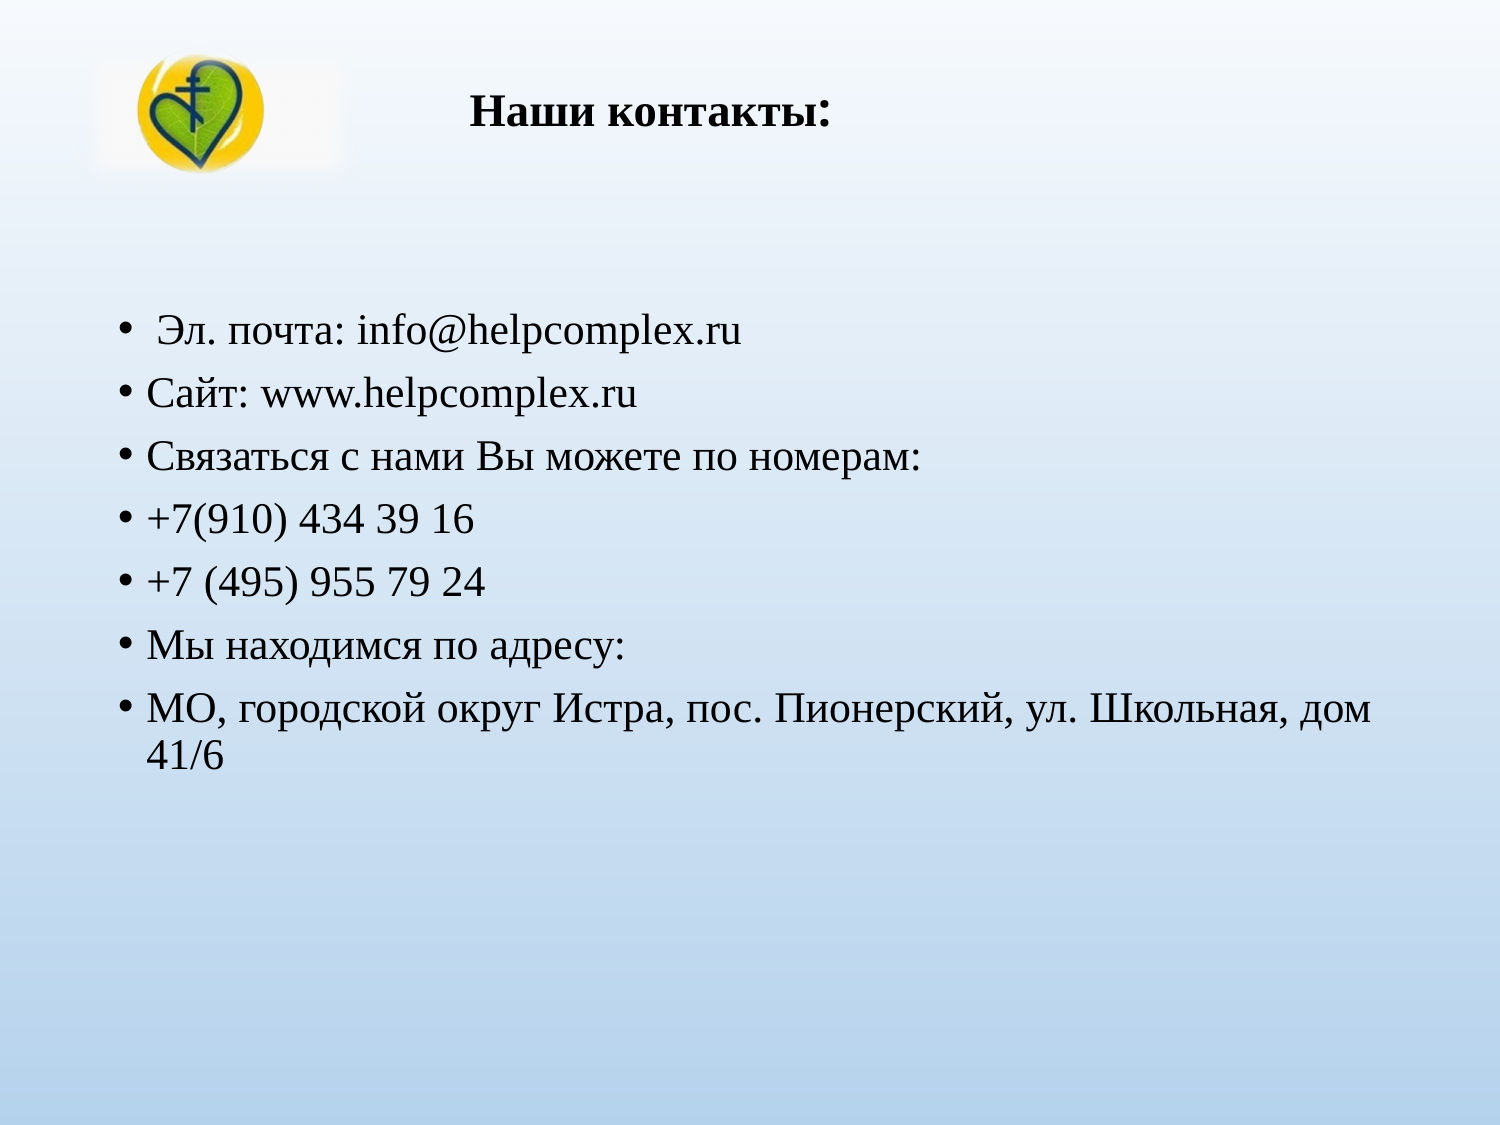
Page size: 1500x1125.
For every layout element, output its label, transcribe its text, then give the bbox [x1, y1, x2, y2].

list Эл. почта: info@helpcomplex.ru Сайт: www.helpcomplex.ru Связаться с нами Вы можете по номерам: +7(910) 434 39 16 +7 (495) 955 79 24 Мы находимся по адресу: МО, городской округ Истра, пос. Пионерский, ул. Школьная, дом 41/6 [103, 299, 1397, 1014]
title Наши контакты: [454, 78, 1453, 144]
picture [76, 42, 361, 188]
